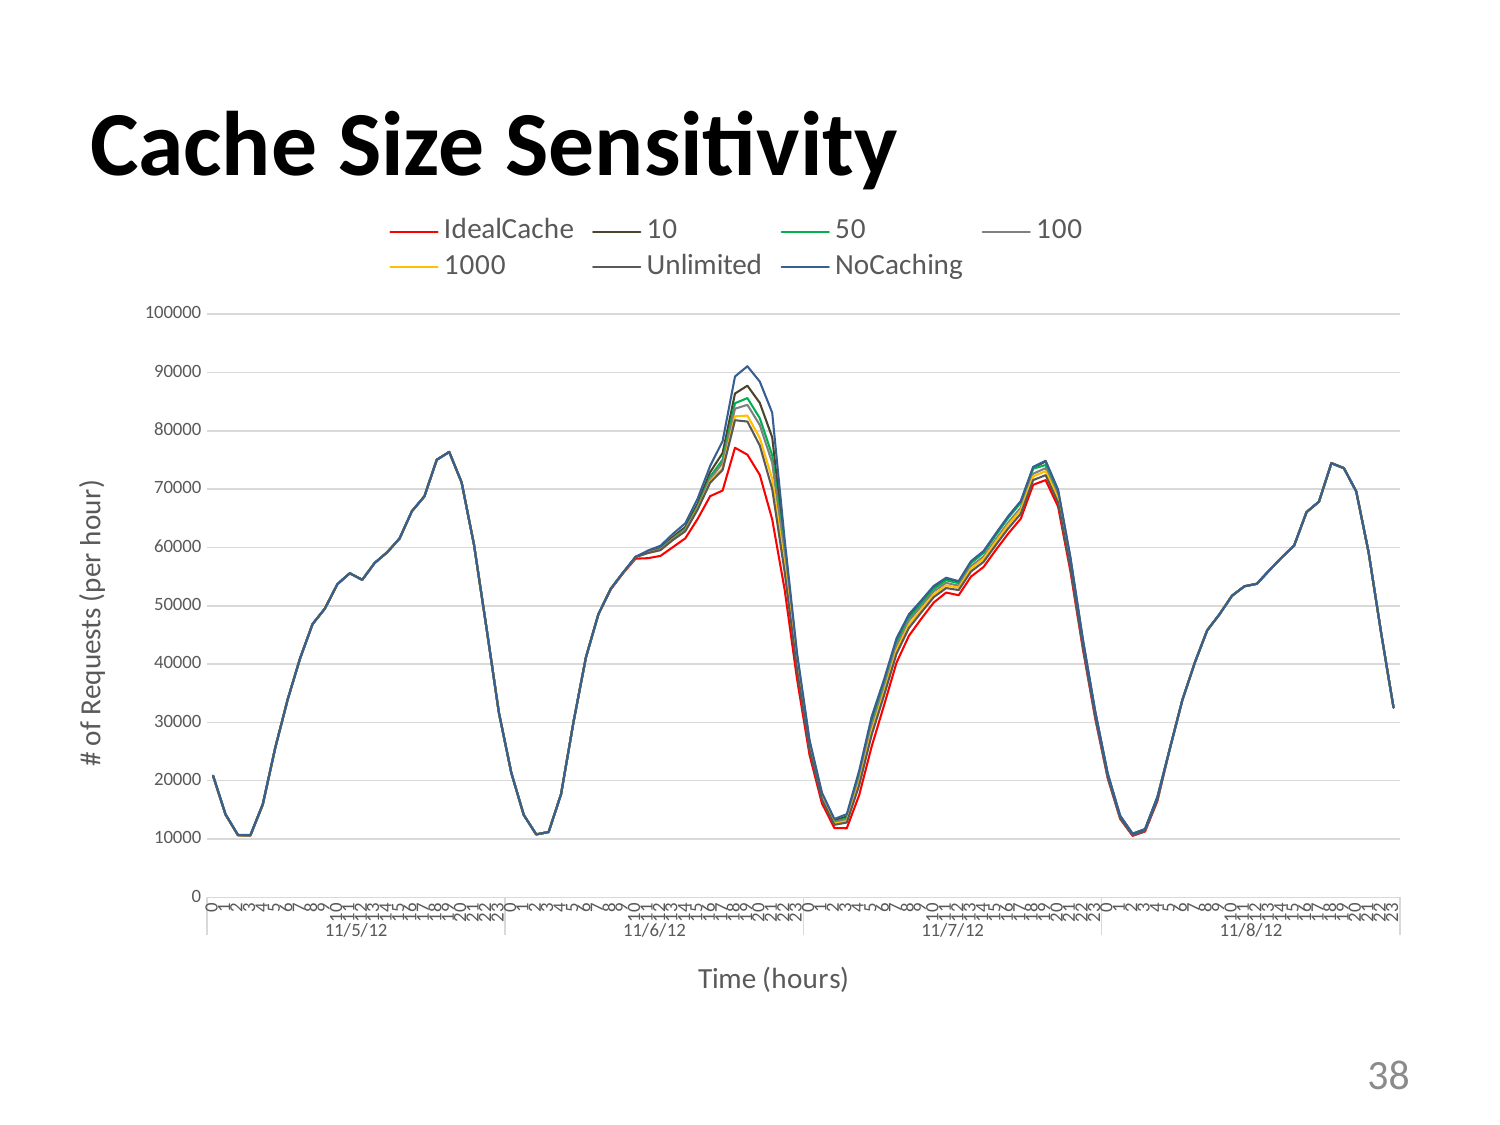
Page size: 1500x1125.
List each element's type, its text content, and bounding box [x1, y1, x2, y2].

title Cache Size Sensitivity [75, 45, 1425, 198]
chart [42, 199, 1431, 1030]
slide_number 38 [1074, 1042, 1425, 1103]
